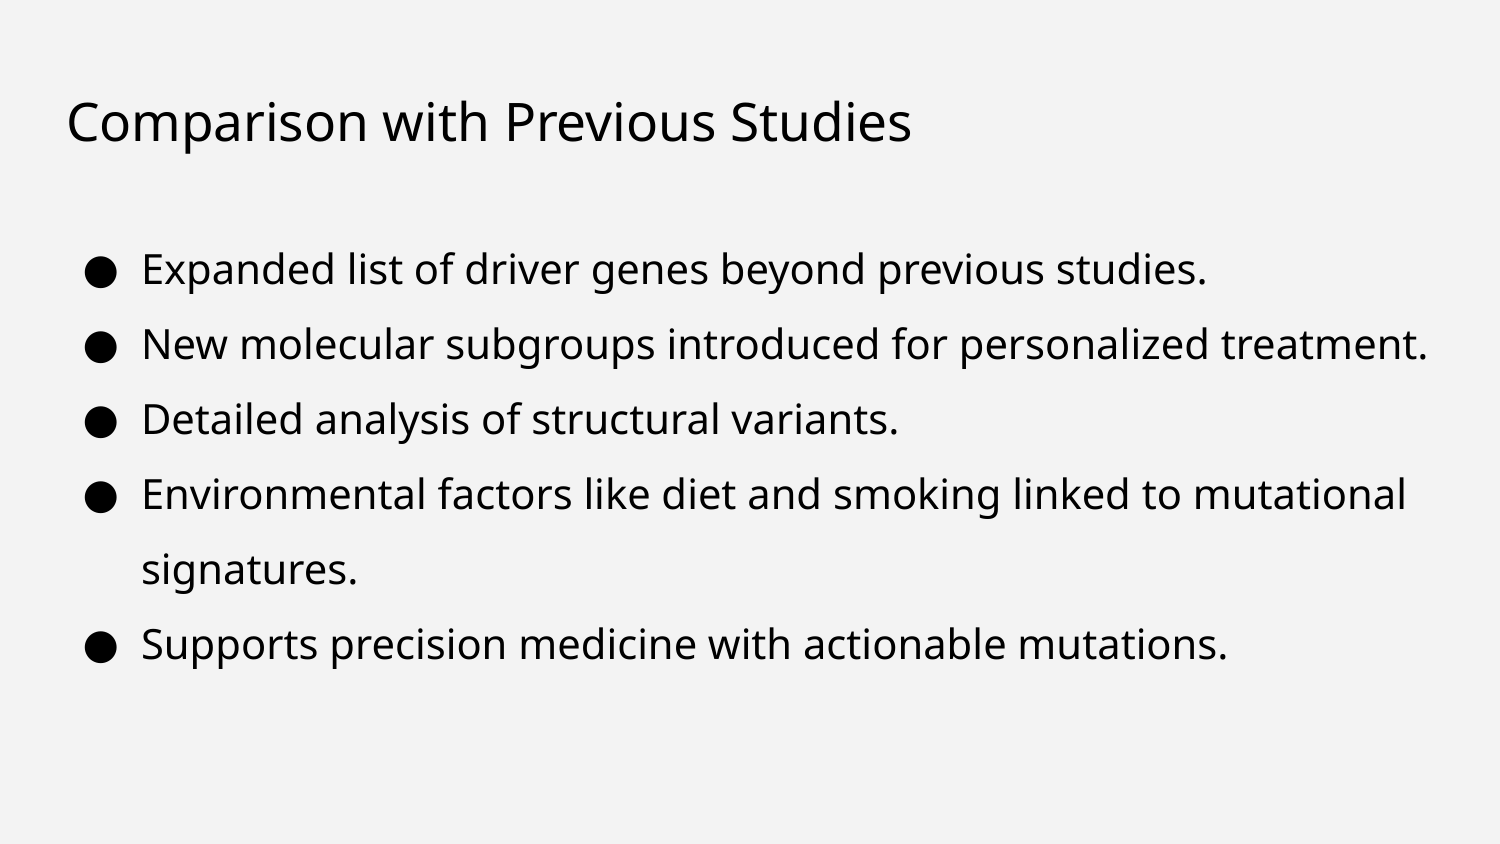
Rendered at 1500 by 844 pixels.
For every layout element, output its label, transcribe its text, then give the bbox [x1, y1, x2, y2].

title Comparison with Previous Studies [51, 72, 1449, 167]
list Expanded list of driver genes beyond previous studies. New molecular subgroups introduced for personalized treatment. Detailed analysis of structural variants. Environmental factors like diet and smoking linked to mutational signatures. Supports precision medicine with actionable mutations. [51, 202, 1449, 750]
